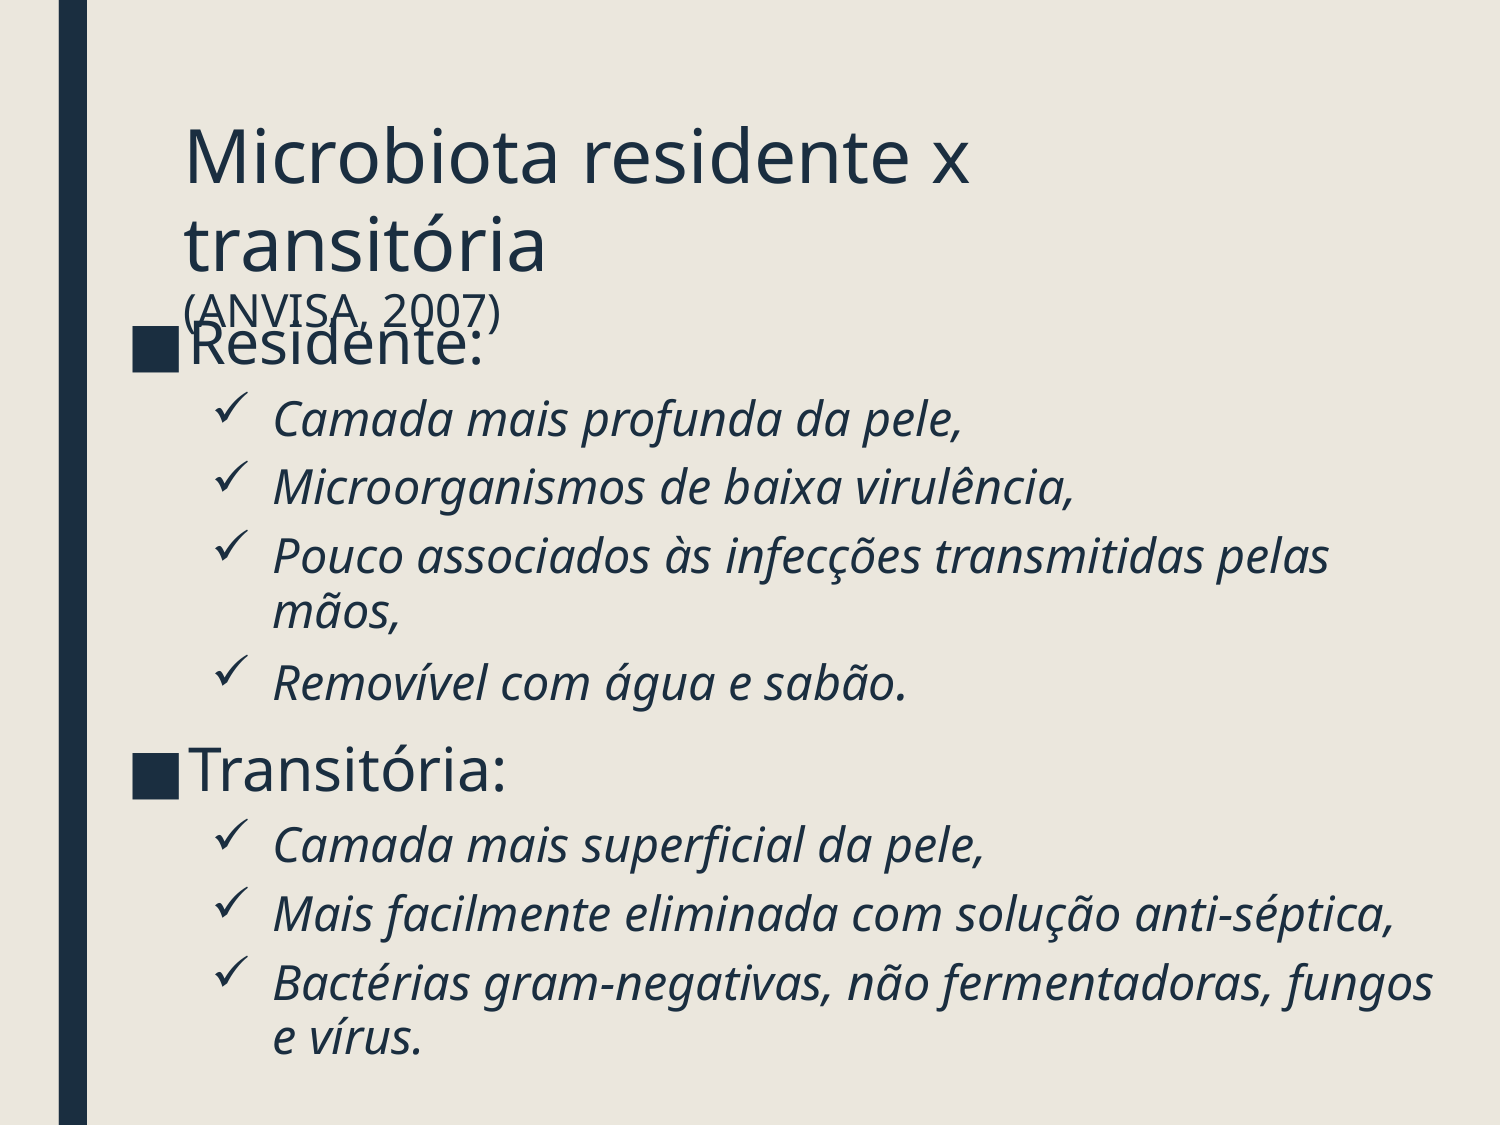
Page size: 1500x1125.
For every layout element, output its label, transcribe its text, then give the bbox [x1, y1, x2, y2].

list Residente: Camada mais profunda da pele, Microorganismos de baixa virulência, Pouco associados às infecções transmitidas pelas mãos, Removível com água e sabão. Transitória: Camada mais superficial da pele, Mais facilmente eliminada com solução anti-séptica, Bactérias gram-negativas, não fermentadoras, fungos e vírus. [112, 302, 1463, 1076]
title Microbiota residente x transitória (ANVISA, 2007) [168, 112, 1351, 302]
